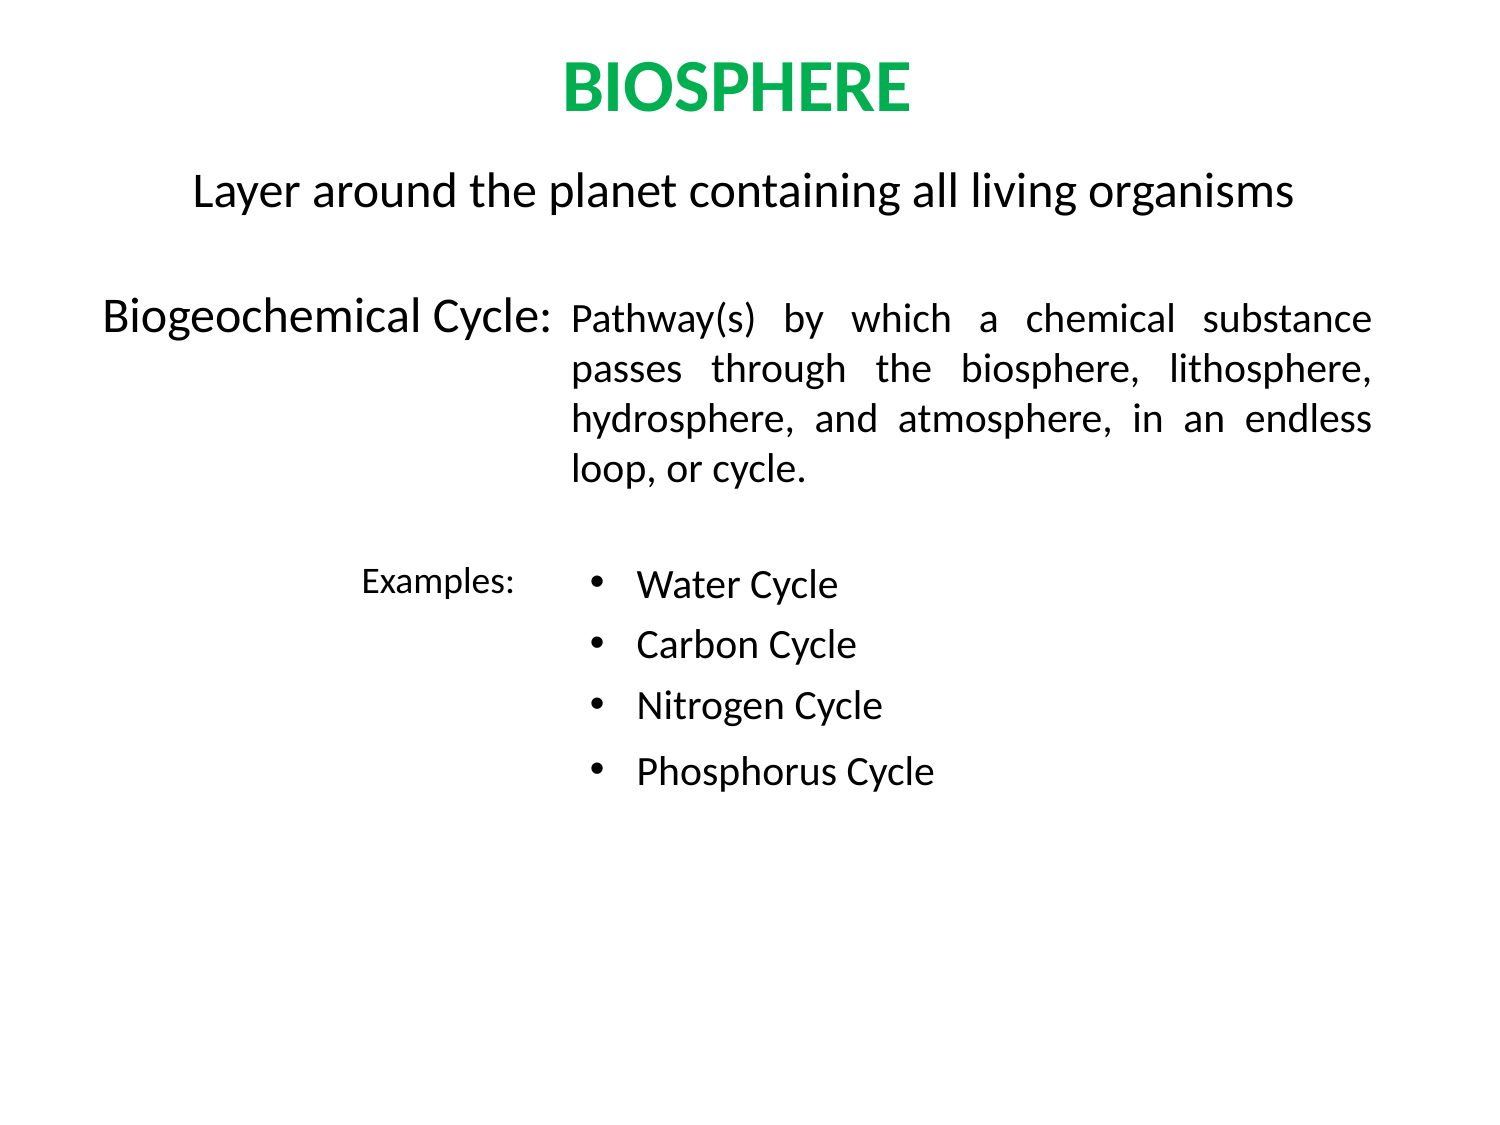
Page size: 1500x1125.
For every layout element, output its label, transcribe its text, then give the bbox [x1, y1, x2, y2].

text_box Biogeochemical Cycle: [87, 275, 575, 351]
text_box Carbon Cycle [574, 609, 963, 670]
text_box Phosphorus Cycle [574, 736, 963, 802]
text_box Water Cycle [574, 549, 963, 609]
text_box Layer around the planet containing all living organisms [99, 149, 1388, 225]
text_box Pathway(s) by which a chemical substance passes through the biosphere, lithosphere, hydrosphere, and atmosphere, in an endless loop, or cycle. [556, 283, 1388, 499]
text_box Examples: [346, 549, 541, 609]
title Biosphere [99, 24, 1375, 138]
text_box Nitrogen Cycle [574, 670, 963, 736]
